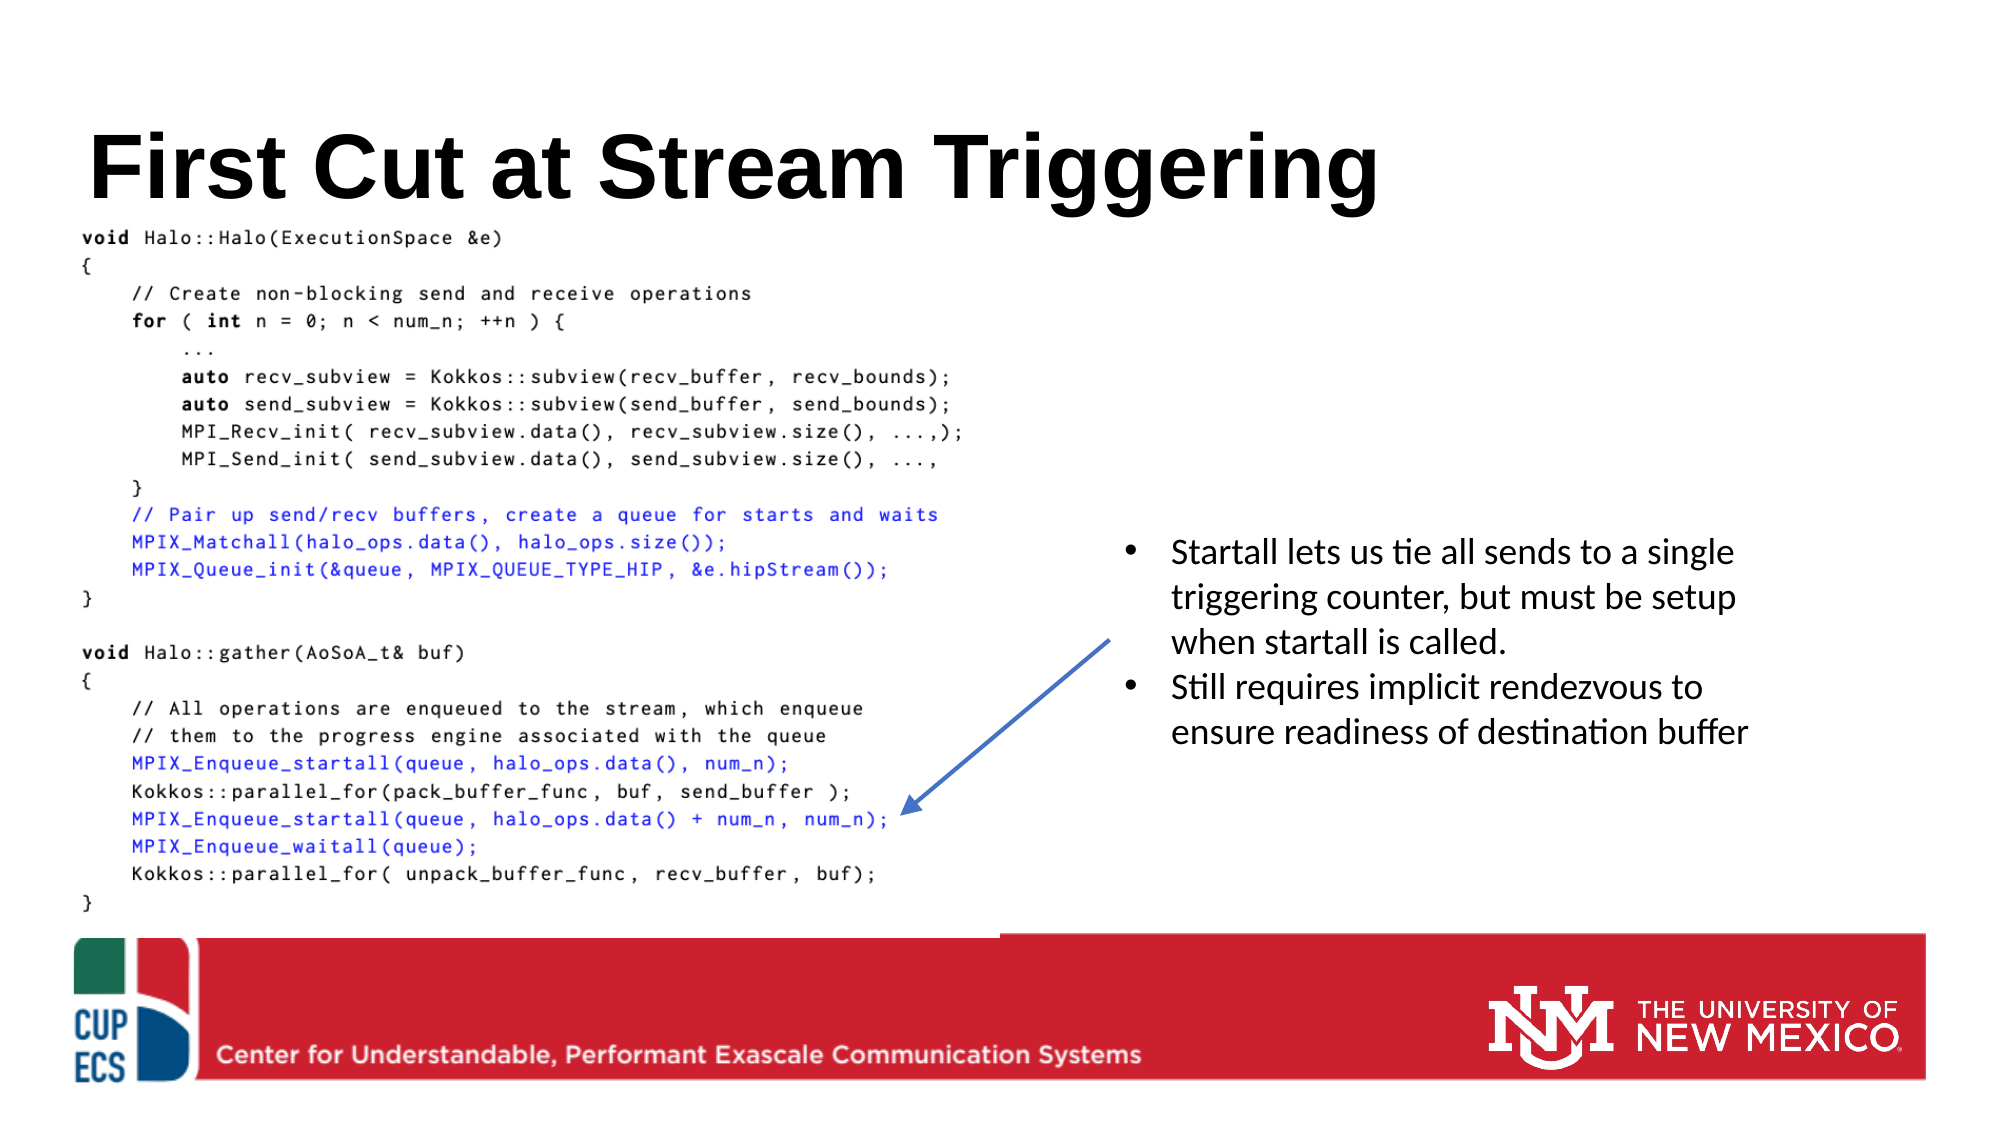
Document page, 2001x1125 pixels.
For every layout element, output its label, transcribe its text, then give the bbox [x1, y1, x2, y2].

text_box Startall lets us tie all sends to a single triggering counter, but must be setup when startall is called. Still requires implicit rendezvous to ensure readiness of destination buffer [1109, 519, 1786, 760]
title First Cut at Stream Triggering [73, 59, 1926, 278]
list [73, 223, 1000, 938]
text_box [899, 641, 1110, 816]
